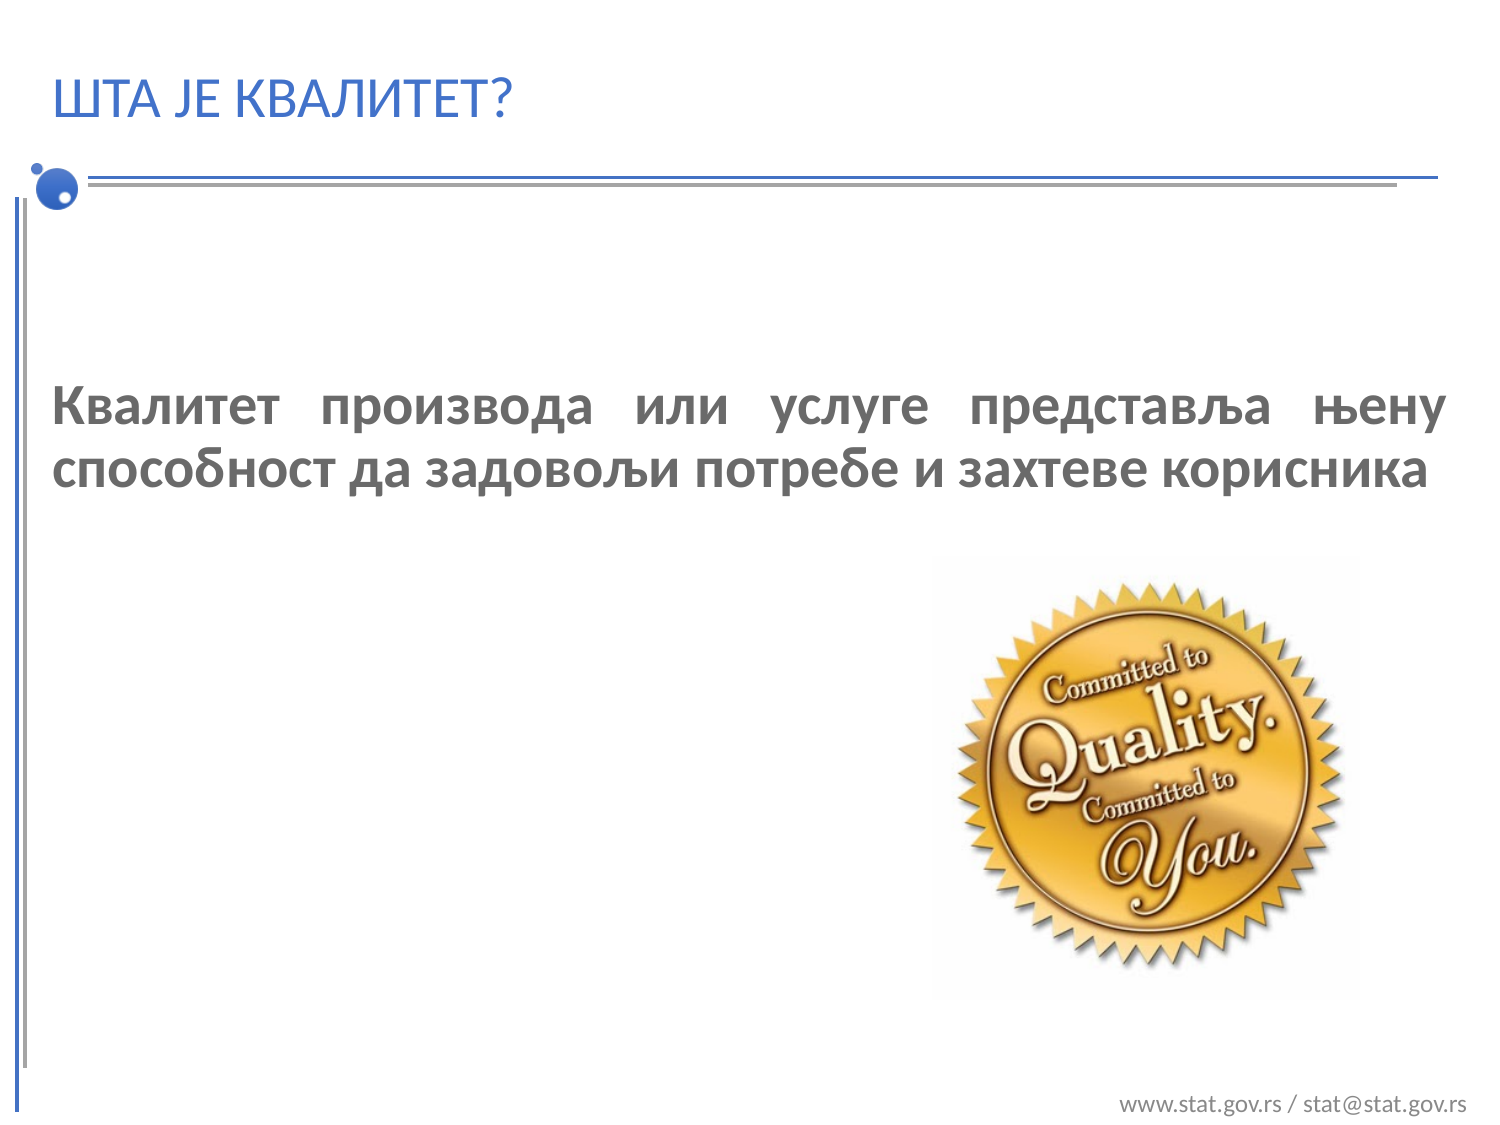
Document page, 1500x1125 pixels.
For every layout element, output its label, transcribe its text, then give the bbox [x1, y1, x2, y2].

list Квалитет производа или услуге представља њену способност да задовољи потребе и захтеве корисника [37, 210, 1463, 1058]
picture [31, 163, 78, 210]
picture [932, 556, 1360, 1000]
title ШТА ЈЕ КВАЛИТЕТ? [37, 23, 1463, 174]
